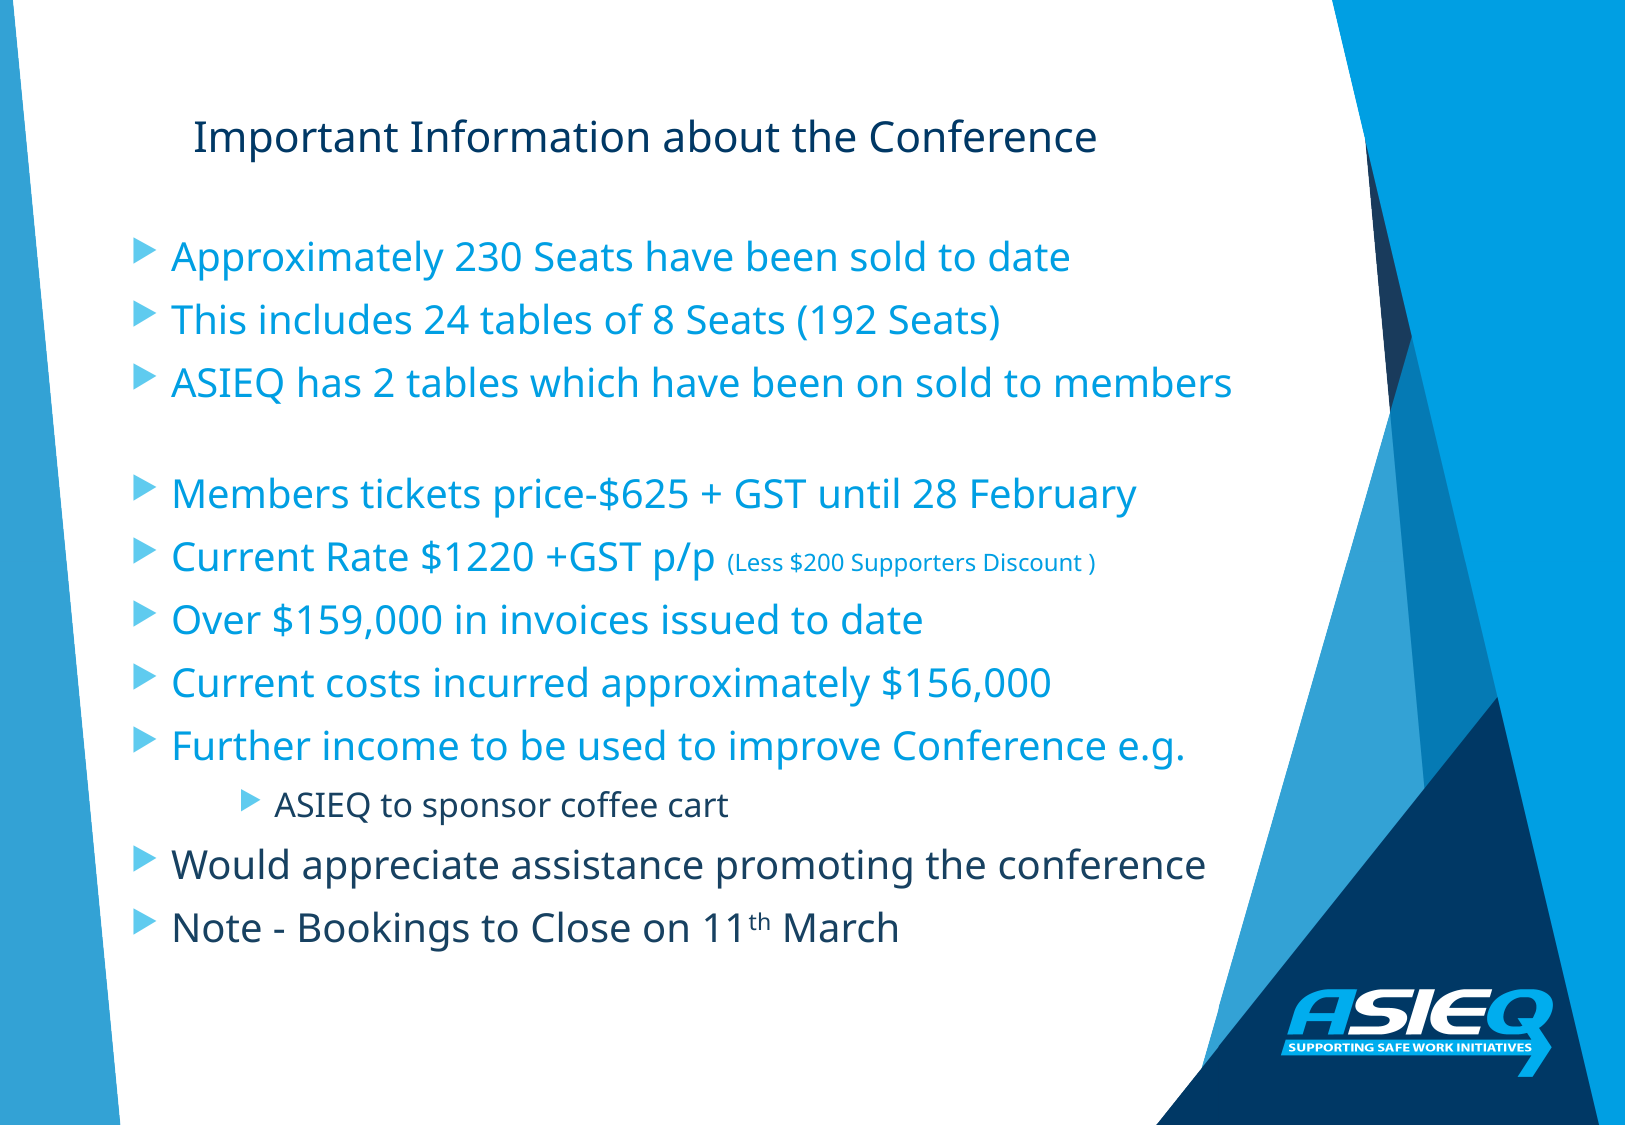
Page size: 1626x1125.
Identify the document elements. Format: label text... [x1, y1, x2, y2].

list Approximately 230 Seats have been sold to date This includes 24 tables of 8 Seats (192 Seats) ASIEQ has 2 tables which have been on sold to members Members tickets price-$625 + GST until 28 February Current Rate $1220 +GST p/p (Less $200 Supporters Discount ) Over $159,000 in invoices issued to date Current costs incurred approximately $156,000 Further income to be used to improve Conference e.g. ASIEQ to sponsor coffee cart Would appreciate assistance promoting the conference Note - Bookings to Close on 11th March [115, 223, 1251, 963]
title Important Information about the Conference [91, 102, 1202, 197]
picture [0, 0, 1598, 1125]
